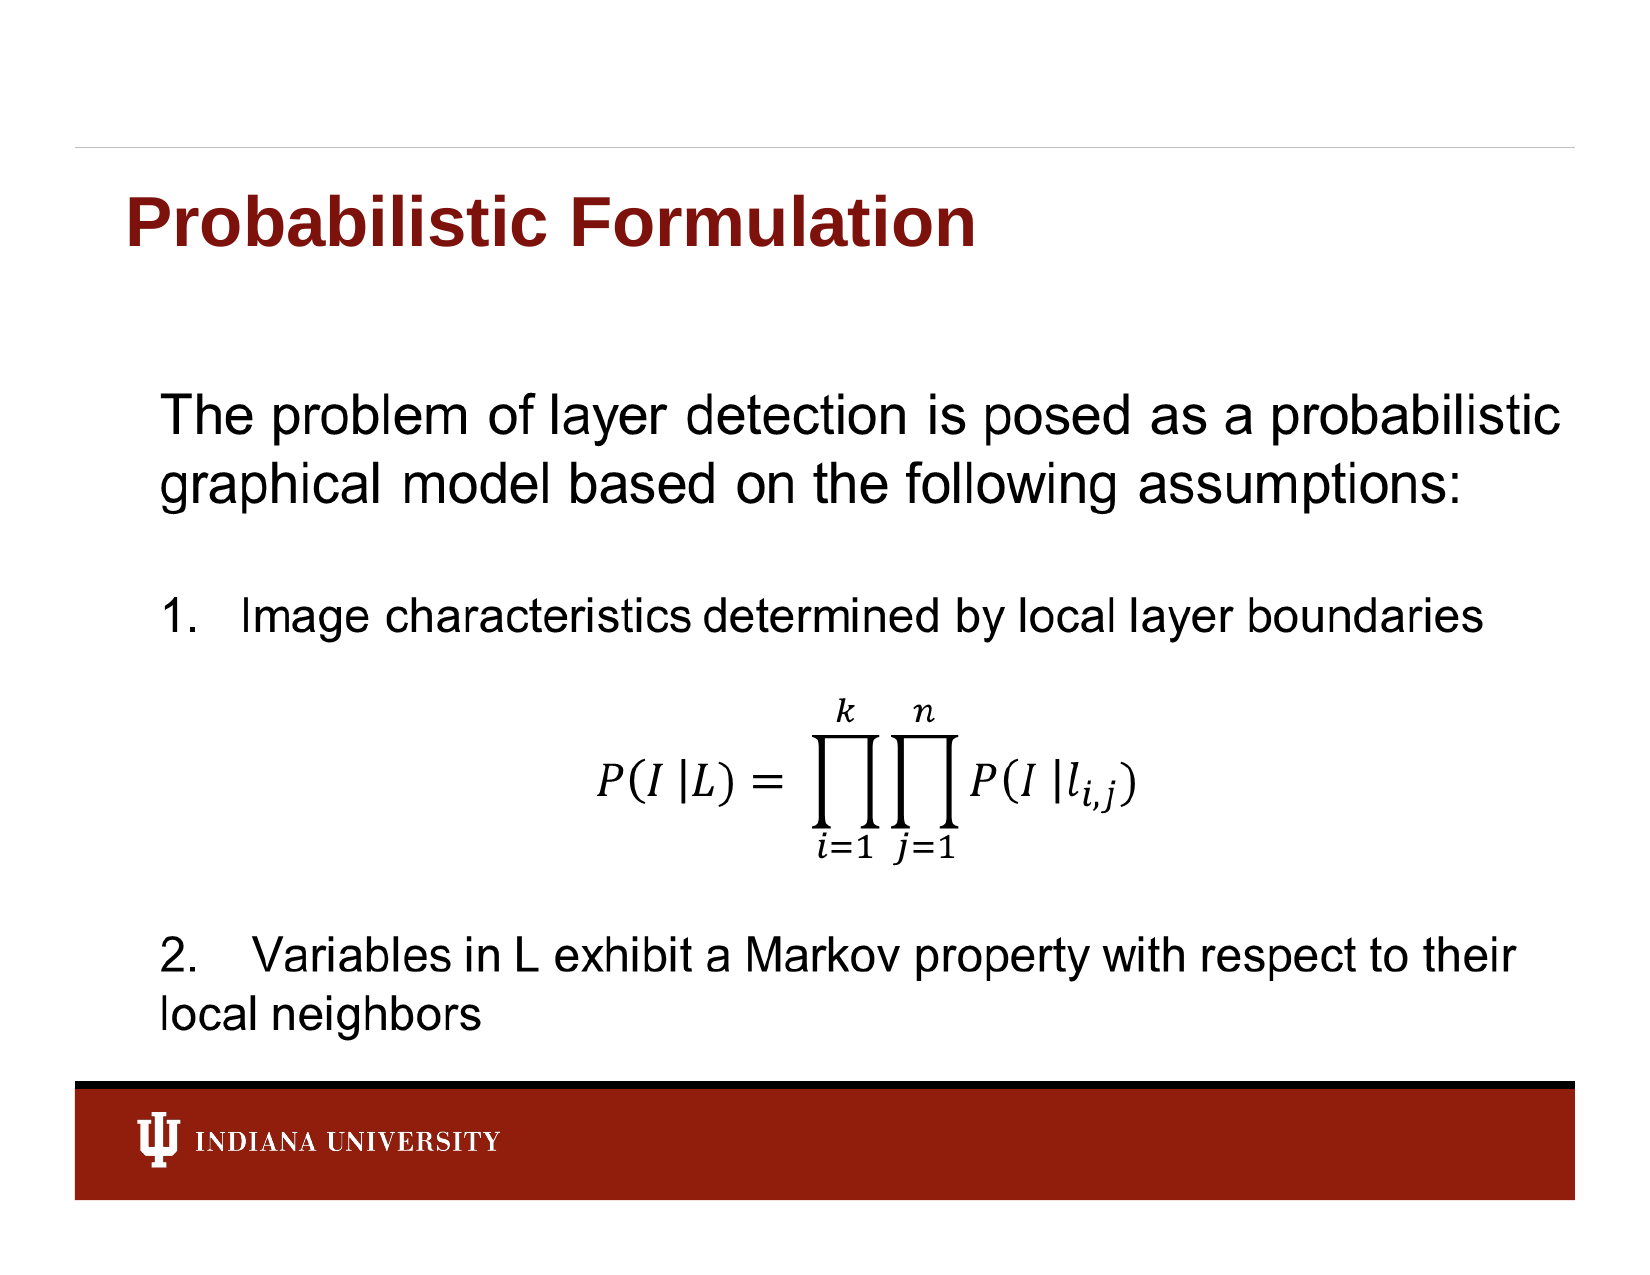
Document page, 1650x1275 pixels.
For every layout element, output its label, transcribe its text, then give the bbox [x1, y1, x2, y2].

list [125, 360, 1613, 1176]
title Probabilistic Formulation [125, 175, 1525, 262]
